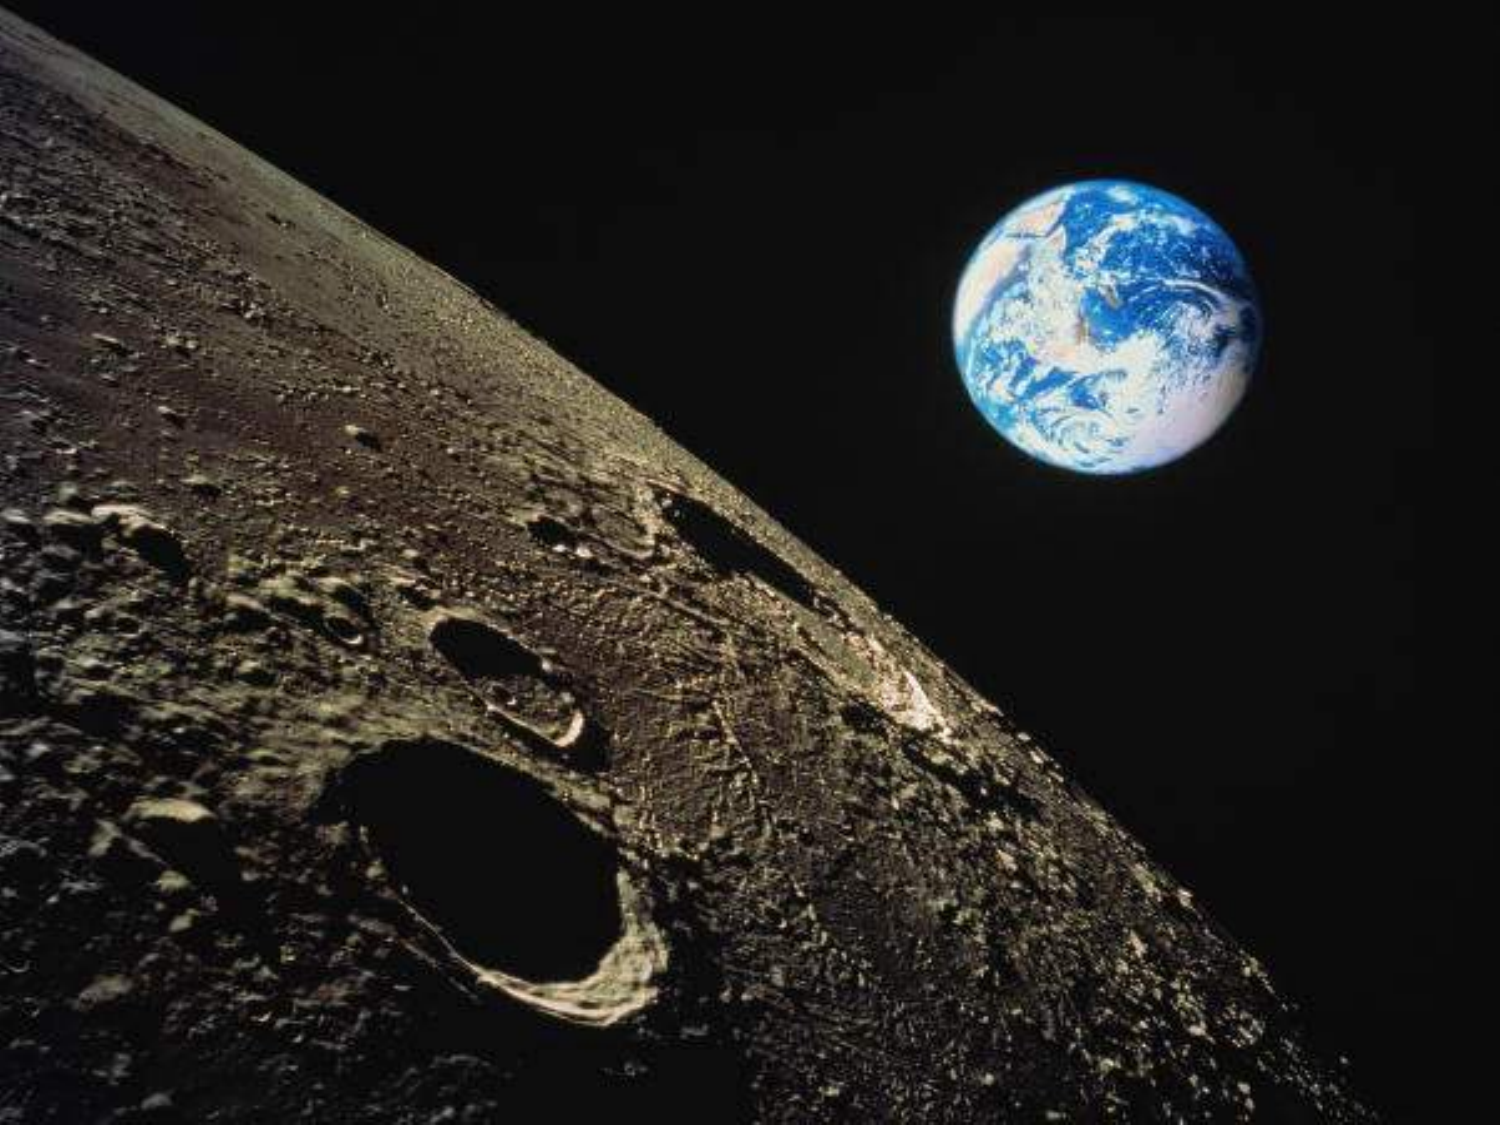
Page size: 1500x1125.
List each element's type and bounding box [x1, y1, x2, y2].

list [0, 0, 1500, 1125]
